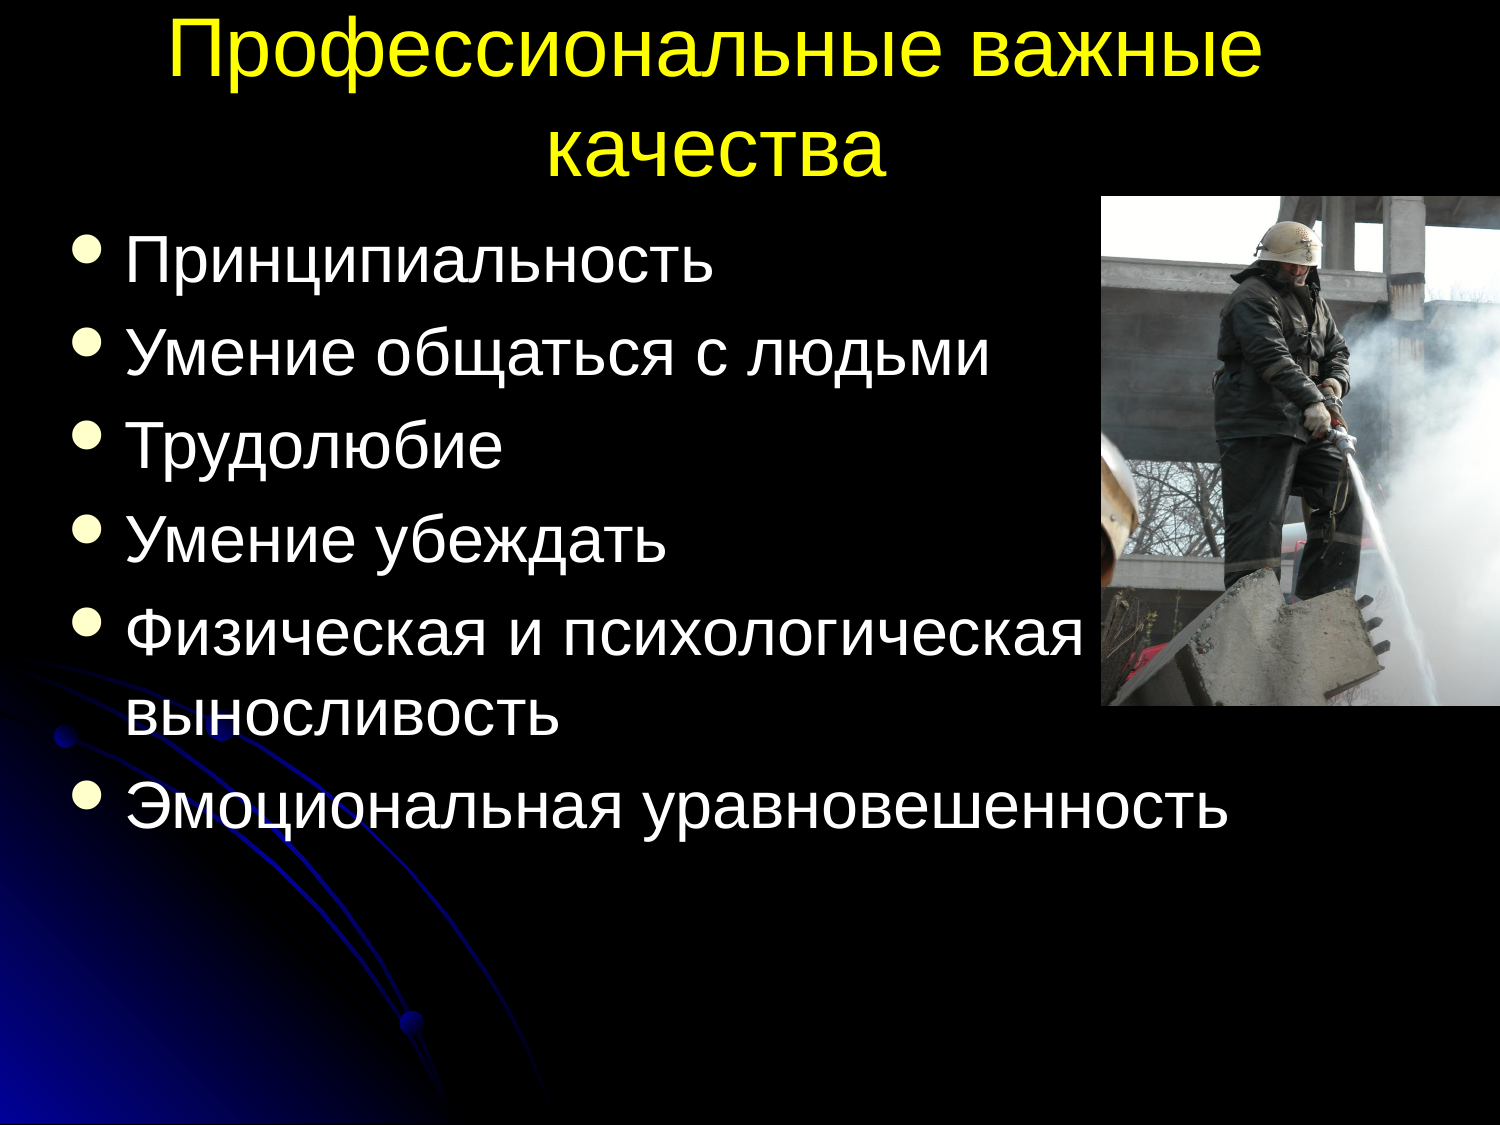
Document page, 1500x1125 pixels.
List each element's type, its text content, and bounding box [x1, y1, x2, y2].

list Принципиальность Умение общаться с людьми Трудолюбие Умение убеждать Физическая и психологическая выносливость Эмоциональная уравновешенность [52, 207, 1404, 952]
title Профессиональные важные качества [40, 0, 1392, 188]
picture [1101, 196, 1500, 706]
